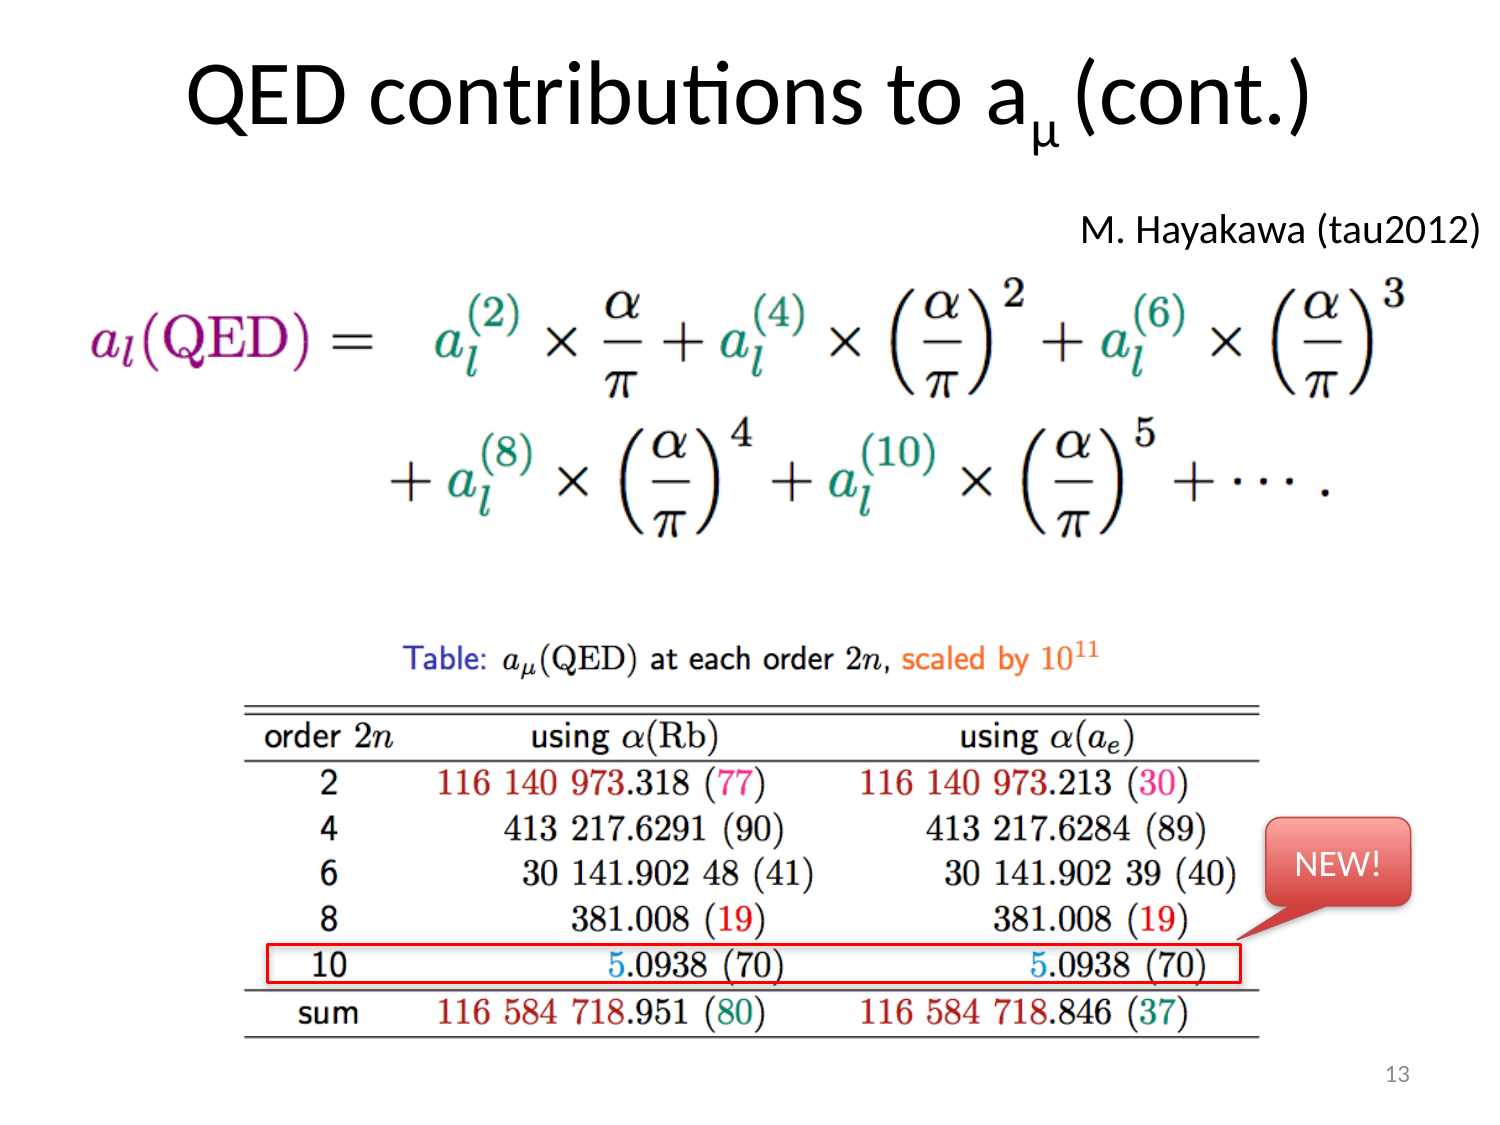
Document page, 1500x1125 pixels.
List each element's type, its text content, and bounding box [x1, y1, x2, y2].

title QED contributions to aμ (cont.) [75, 1, 1425, 190]
text_box NEW! [1287, 816, 1412, 922]
text_box M. Hayakawa (tau2012) [1064, 194, 1497, 259]
picture [56, 255, 1448, 574]
picture [230, 631, 1283, 1061]
slide_number 13 [1074, 1042, 1425, 1103]
